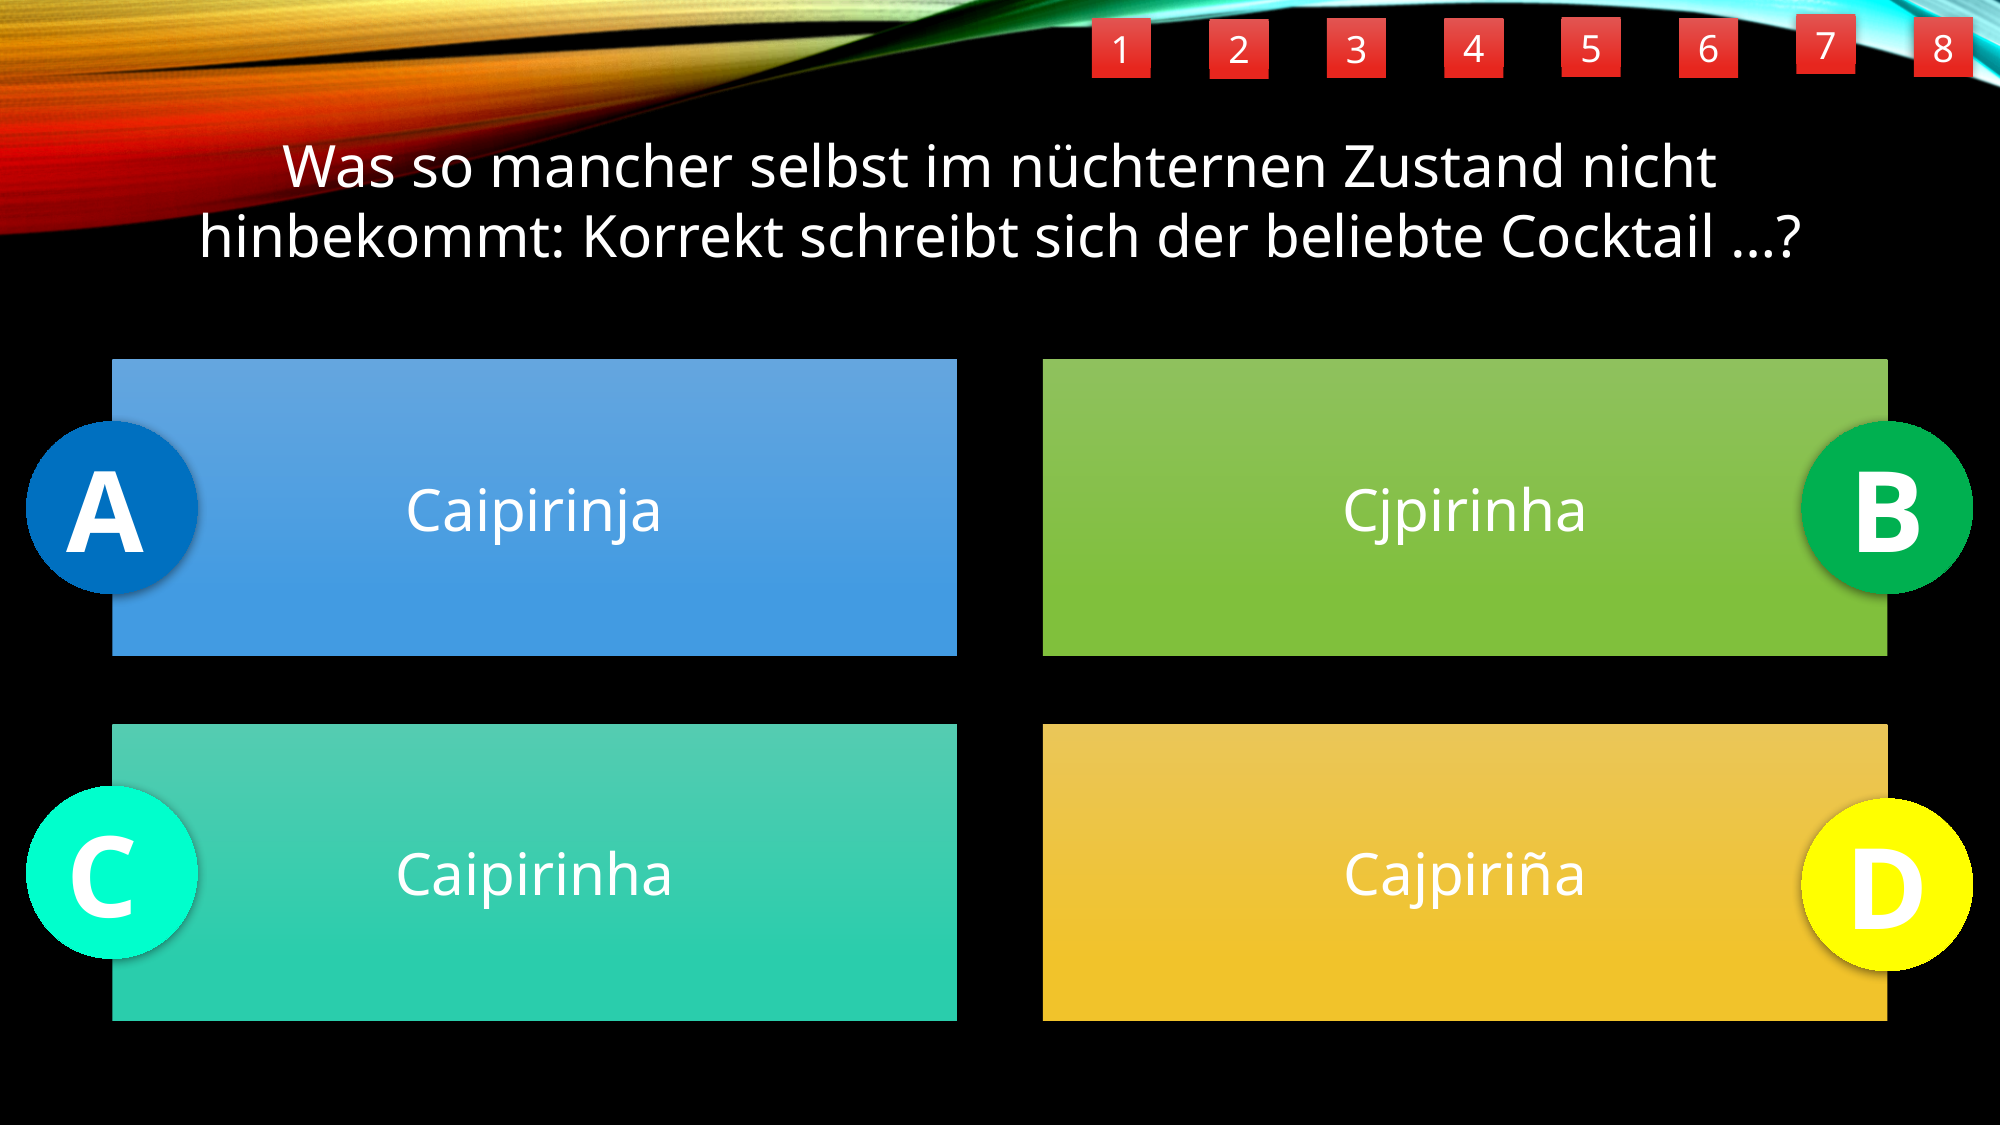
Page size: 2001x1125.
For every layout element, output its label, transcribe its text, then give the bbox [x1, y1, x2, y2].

text_box 4 [1444, 18, 1504, 78]
text_box 7 [1796, 14, 1856, 74]
picture [0, 0, 2000, 237]
text_box A [26, 421, 198, 594]
text_box D [1801, 798, 1973, 971]
text_box 6 [1679, 18, 1739, 78]
text_box Cjpirinha [1042, 359, 1888, 656]
text_box C [26, 786, 198, 959]
text_box Caipirinja [112, 359, 957, 656]
text_box B [1801, 421, 1973, 594]
text_box 5 [1561, 17, 1621, 77]
text_box Caipirinha [112, 724, 957, 1021]
text_box Was so mancher selbst im nüchternen Zustand nicht hinbekommt: Korrekt schreibt sich der beliebte Cocktail …? [112, 121, 1888, 277]
text_box 3 [1326, 18, 1386, 78]
text_box Cajpiriña [1042, 724, 1888, 1021]
text_box 2 [1209, 19, 1269, 79]
text_box 8 [1913, 17, 1973, 77]
text_box 1 [1091, 18, 1151, 78]
